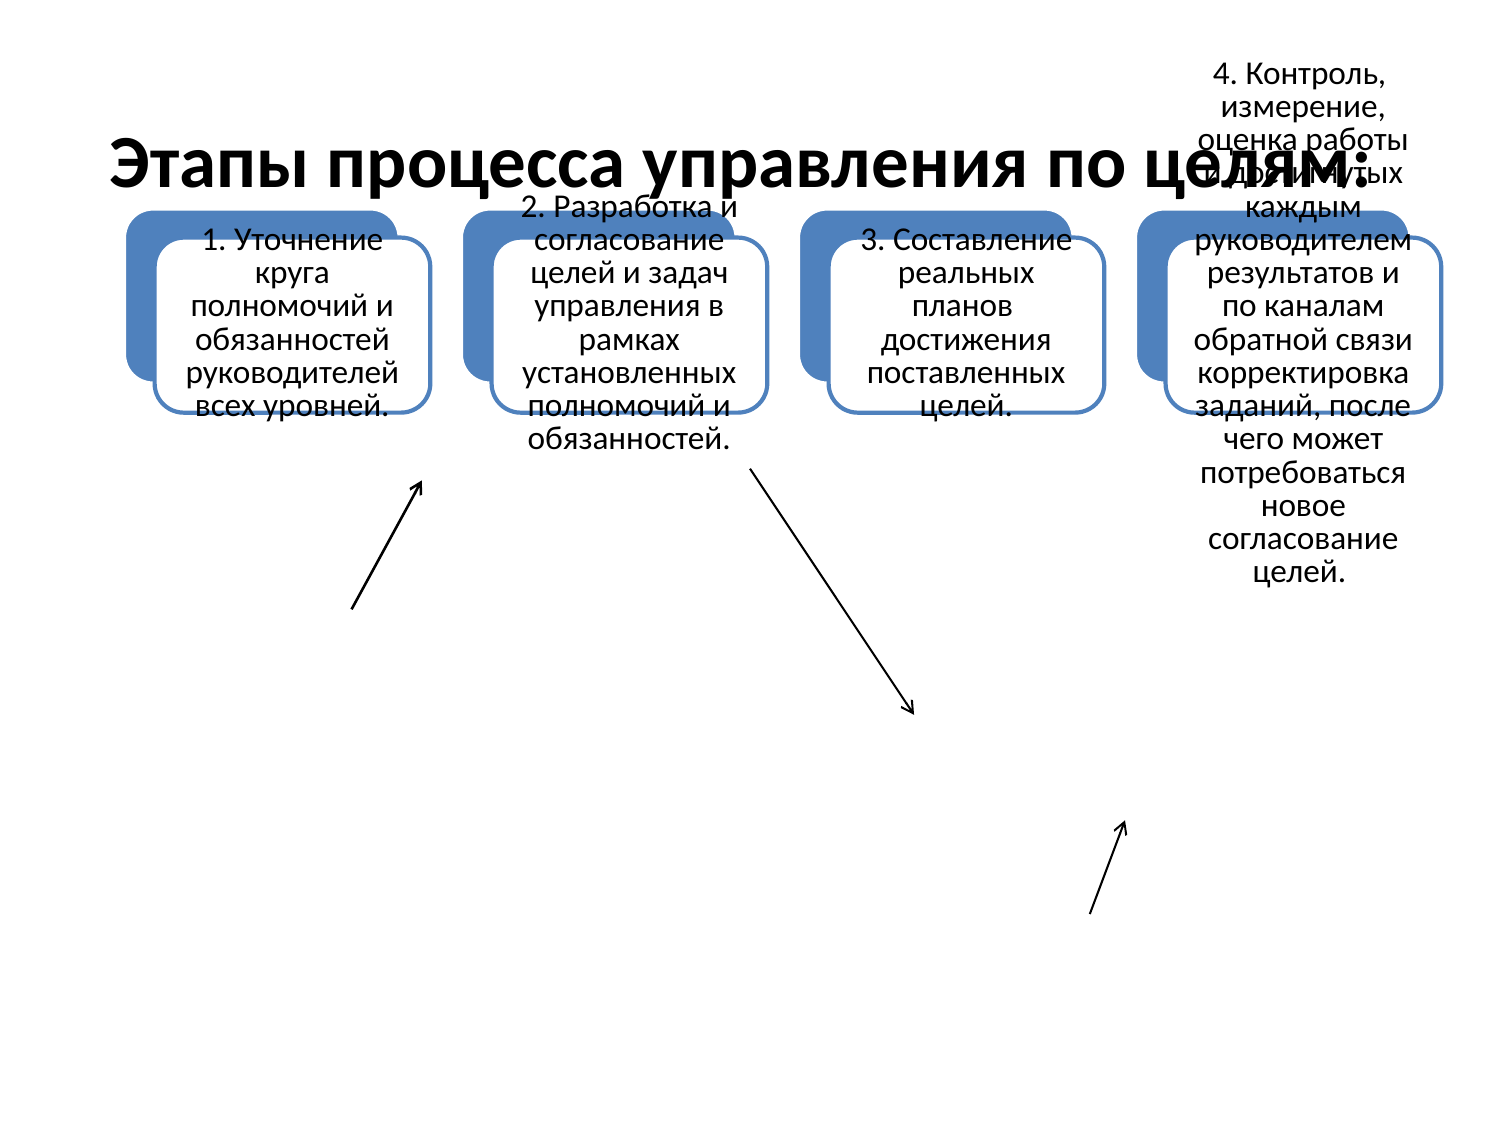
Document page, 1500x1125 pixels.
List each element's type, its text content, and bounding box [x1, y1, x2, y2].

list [123, 113, 1442, 1020]
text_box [321, 509, 452, 581]
title Этапы процесса управления по целям: [75, 93, 1425, 222]
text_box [708, 509, 956, 674]
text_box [1060, 849, 1155, 885]
